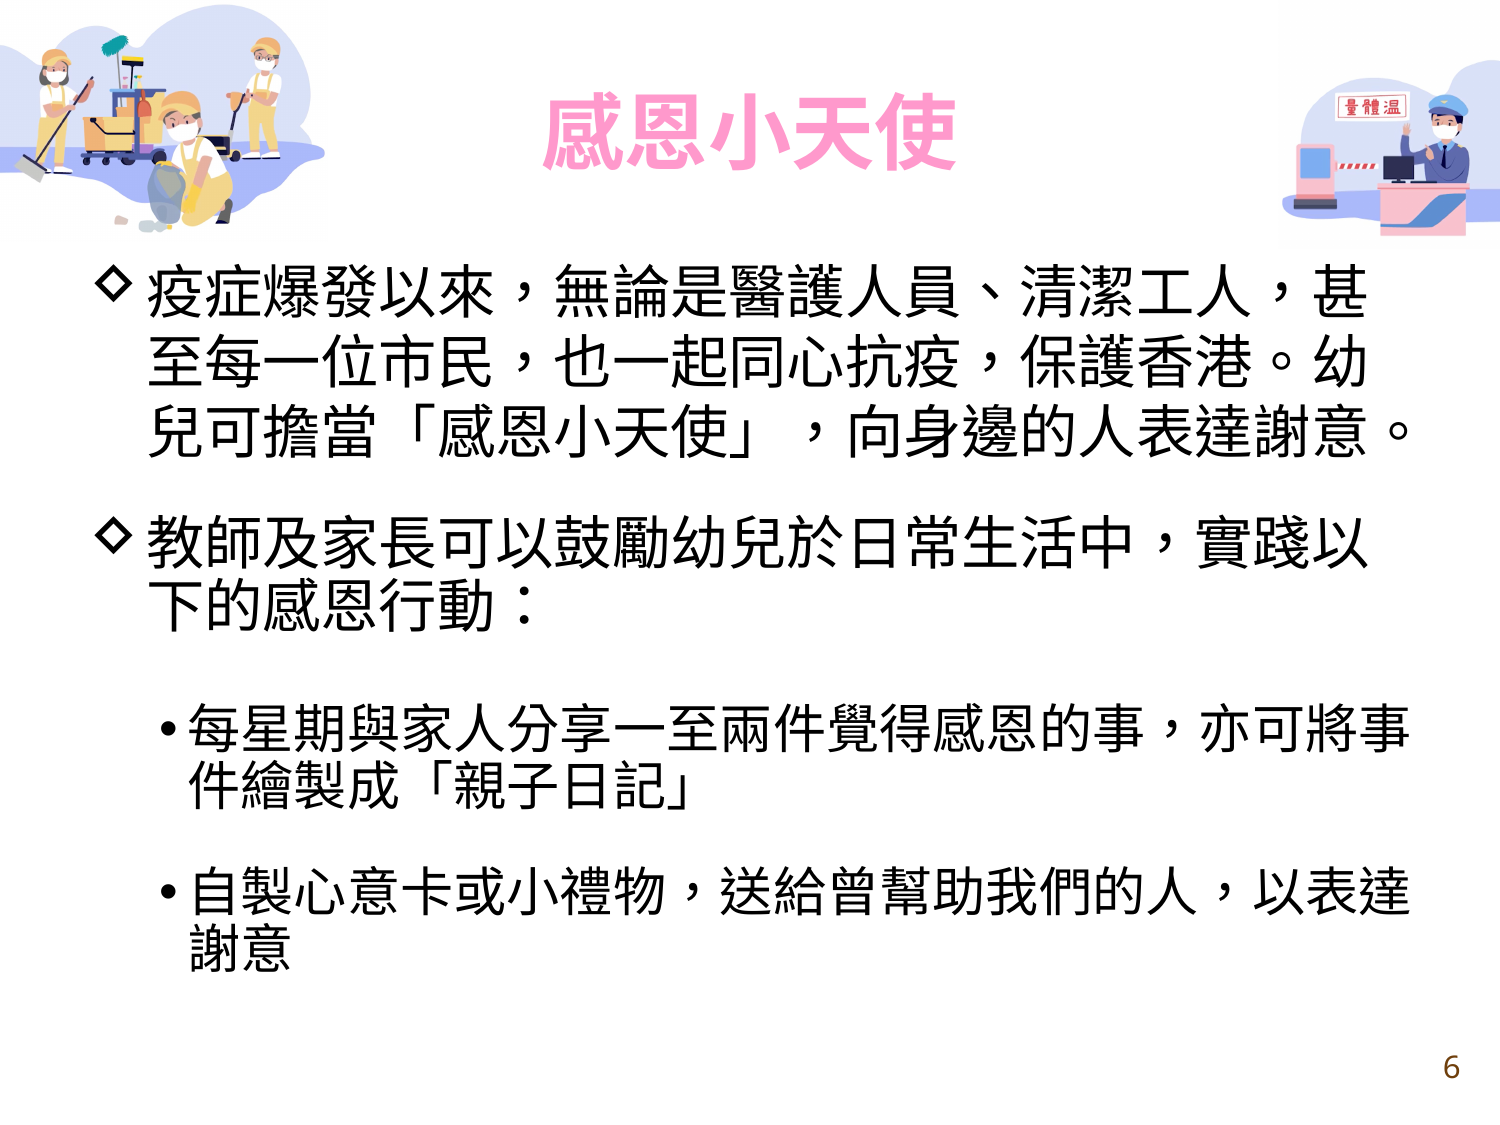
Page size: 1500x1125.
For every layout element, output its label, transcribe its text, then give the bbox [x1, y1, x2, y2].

list 疫症爆發以來，無論是醫護人員、清潔工人，甚至每一位市民，也一起同心抗疫，保護香港。幼兒可擔當「感恩小天使」，向身邊的人表達謝意。 教師及家長可以鼓勵幼兒於日常生活中，實踐以下的感恩行動： [72, 248, 1428, 699]
picture [0, 0, 328, 242]
text_box 每星期與家人分享一至兩件覺得感恩的事，亦可將事件繪製成「親子日記」 自製心意卡或小禮物，送給曾幫助我們的人，以表達謝意 [144, 695, 1428, 990]
text_box 6 [1400, 1051, 1473, 1086]
title 感恩小天使 [103, 27, 1278, 245]
picture [1278, 0, 1500, 249]
